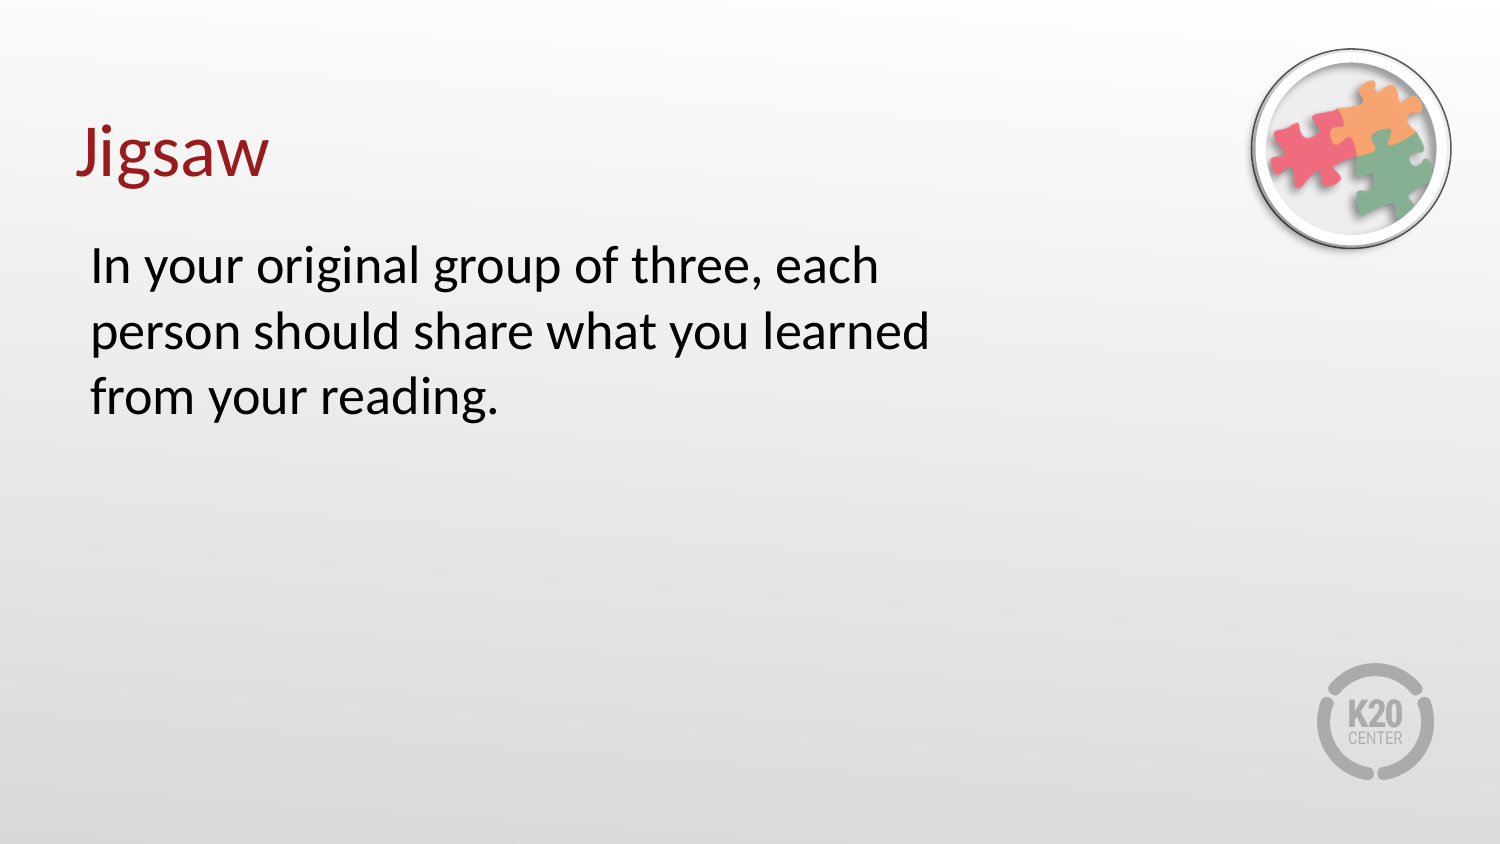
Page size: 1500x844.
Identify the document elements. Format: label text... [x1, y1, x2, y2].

title Jigsaw [75, 50, 1248, 191]
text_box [1251, 48, 1452, 249]
list In your original group of three, each person should share what you learned from your reading. [75, 214, 993, 779]
picture [1300, 646, 1451, 797]
